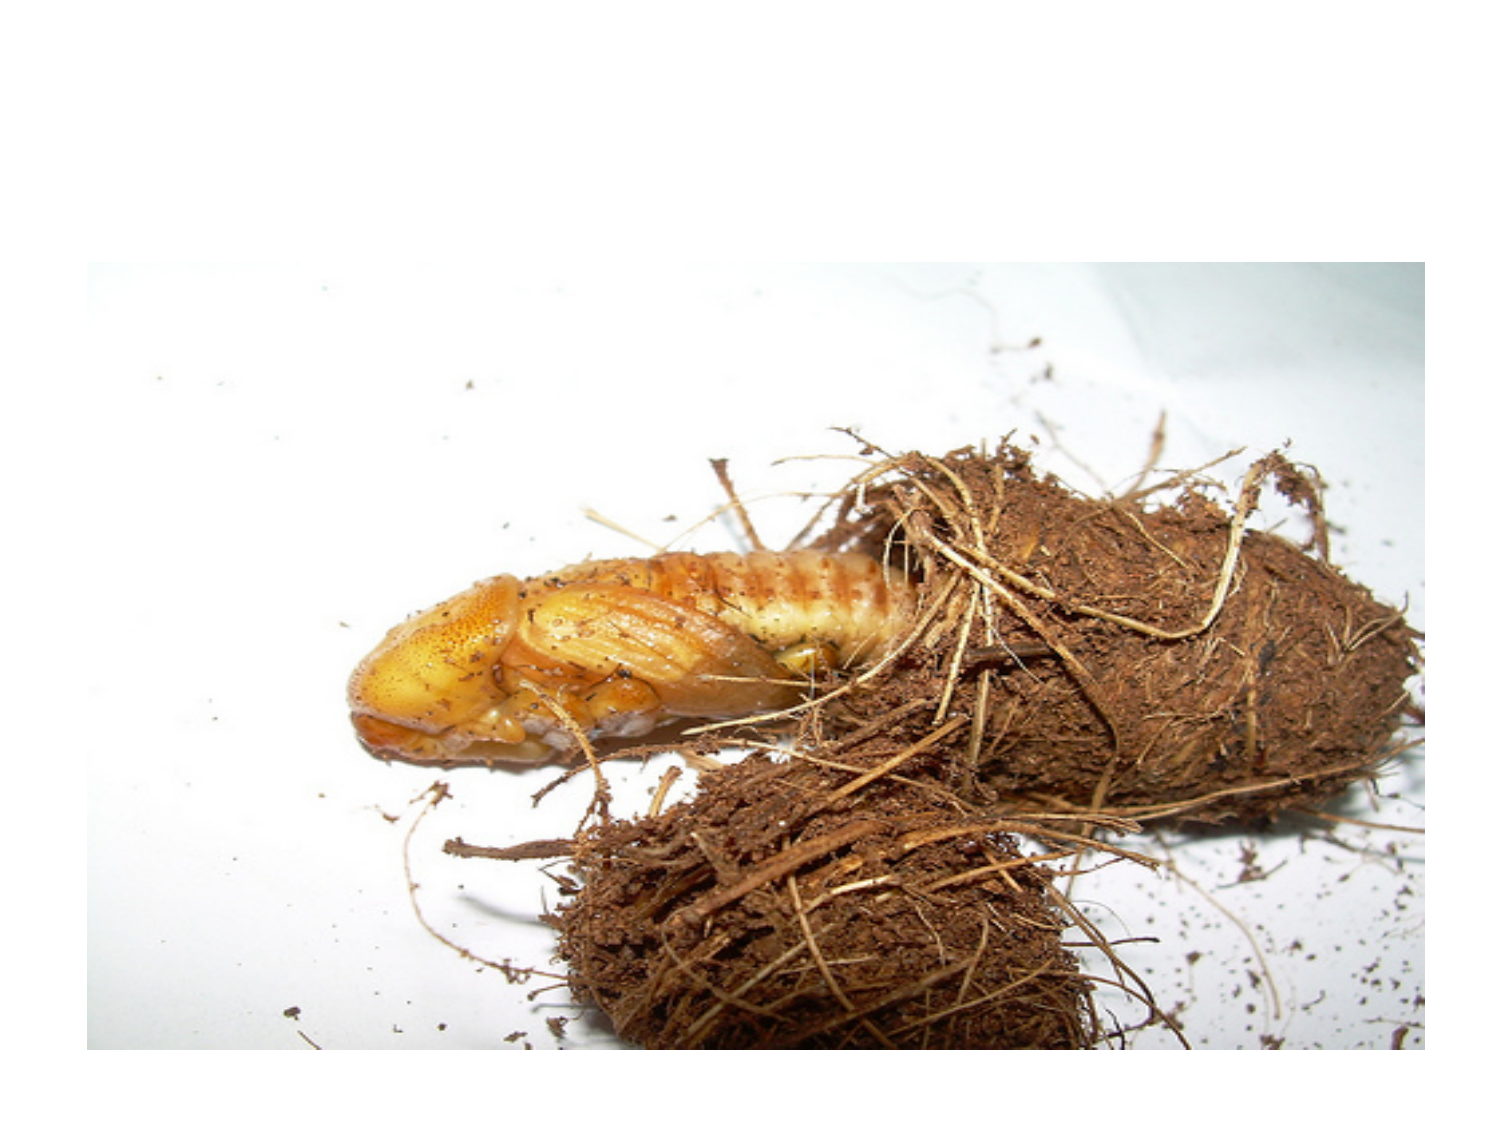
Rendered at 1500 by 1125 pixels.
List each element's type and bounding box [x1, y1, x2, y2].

list [87, 262, 1426, 1051]
